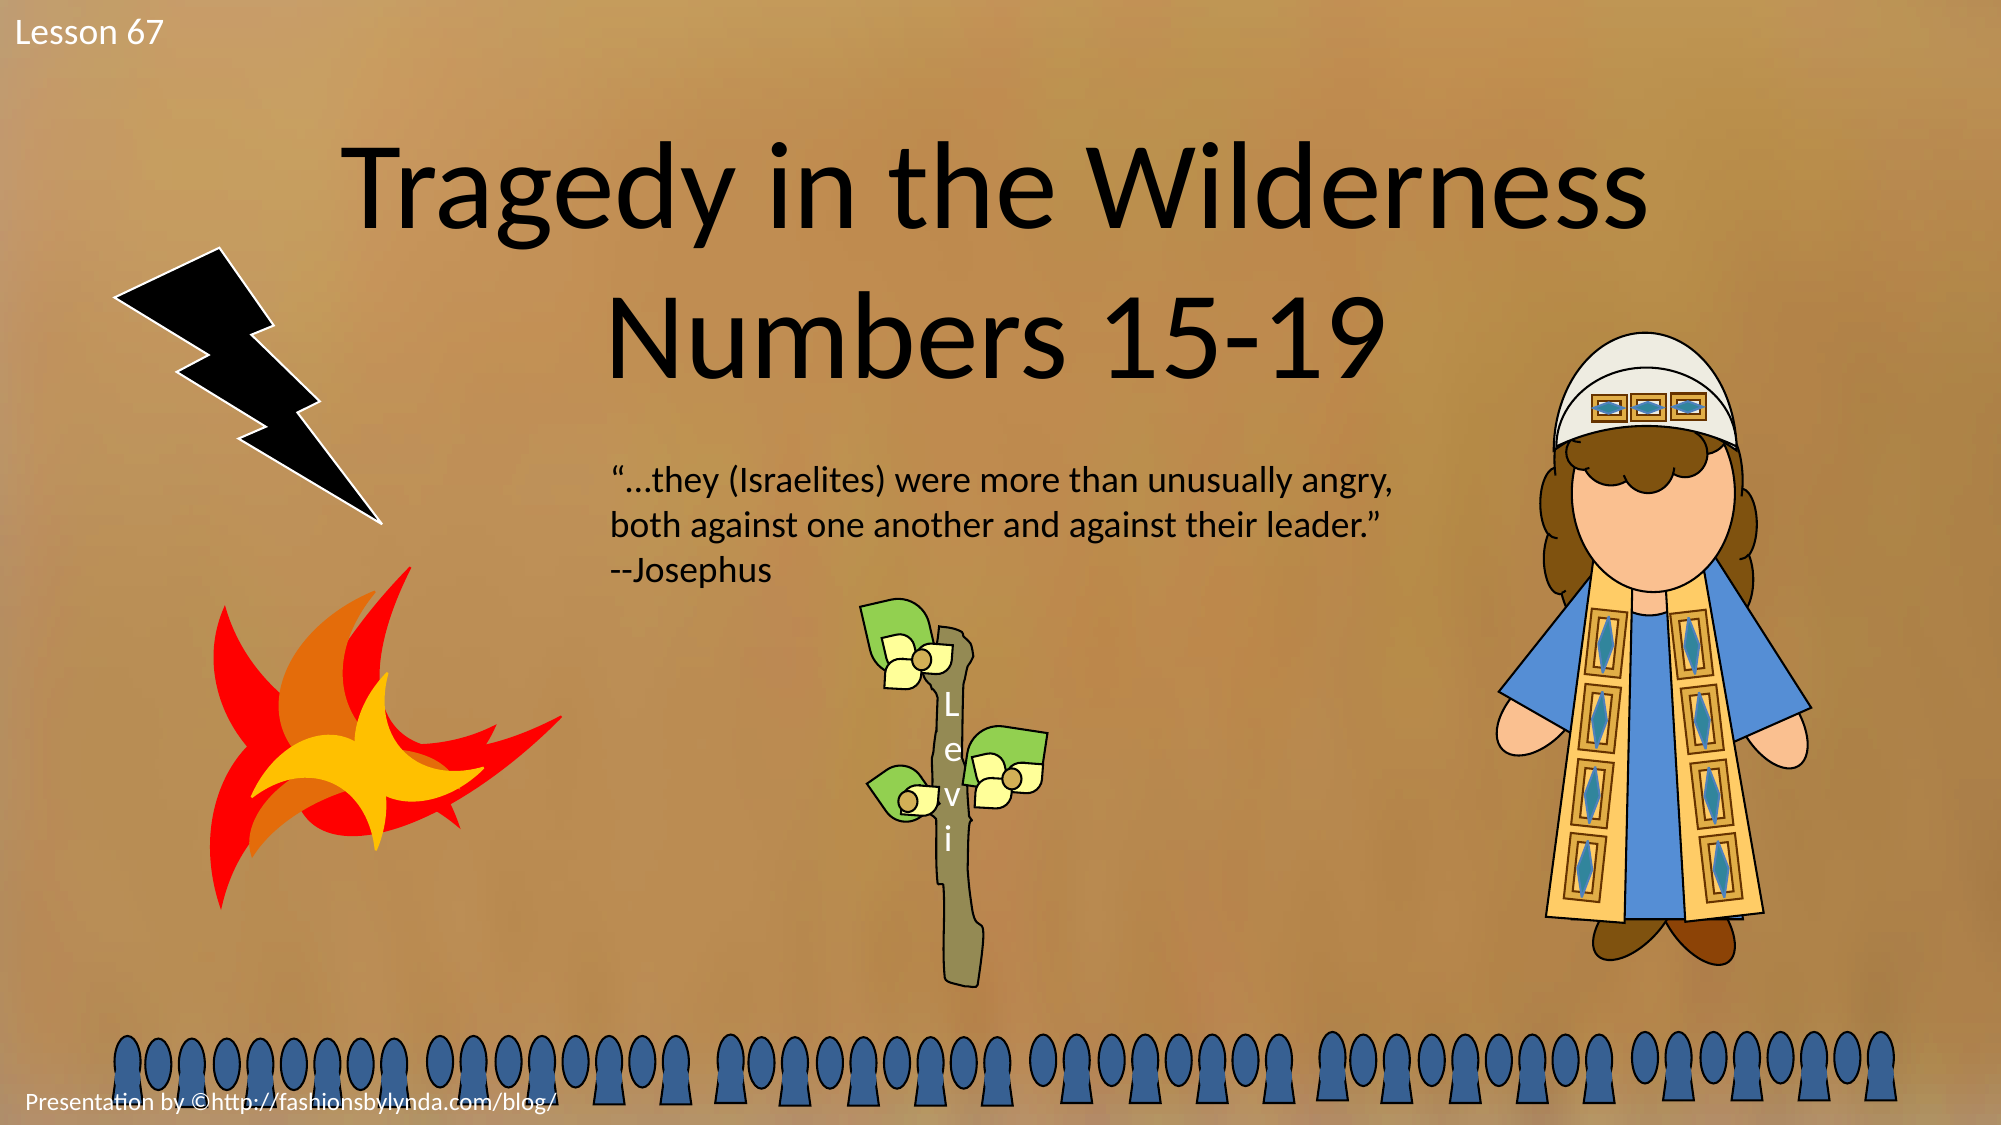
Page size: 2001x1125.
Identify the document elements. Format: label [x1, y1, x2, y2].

text_box [153, 585, 507, 887]
text_box [111, 1035, 692, 1107]
text_box [1316, 1031, 1897, 1103]
text_box [715, 1034, 1295, 1106]
text_box [867, 598, 1044, 988]
picture [0, 0, 2001, 1125]
text_box [1508, 332, 1800, 973]
